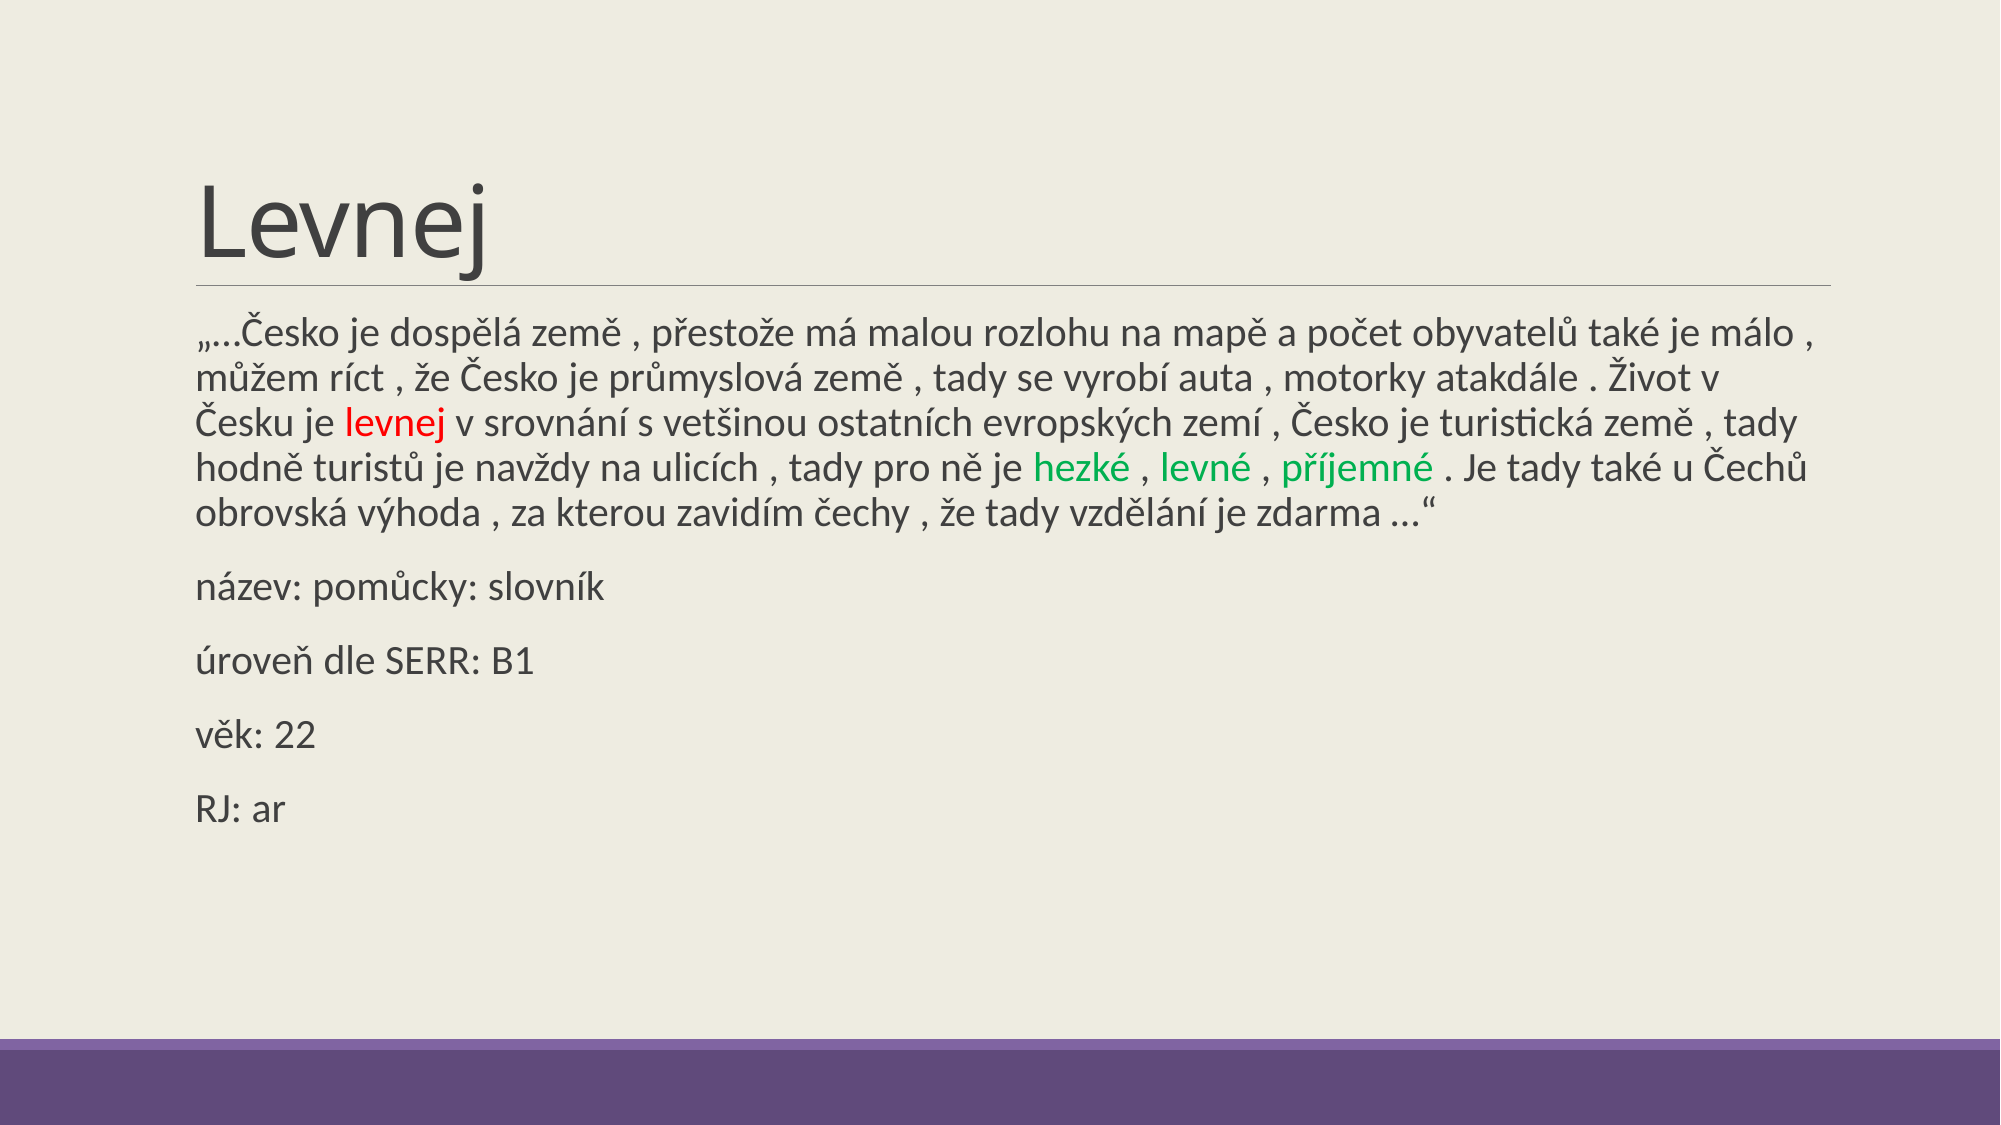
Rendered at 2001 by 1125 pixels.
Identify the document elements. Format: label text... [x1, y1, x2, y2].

list „…Česko je dospělá země , přestože má malou rozlohu na mapě a počet obyvatelů také je málo , můžem ríct , že Česko je průmyslová země , tady se vyrobí auta , motorky atakdále . Život v Česku je levnej v srovnání s vetšinou ostatních evropských zemí , Česko je turistická země , tady hodně turistů je navždy na ulicích , tady pro ně je hezké , levné , příjemné . Je tady také u Čechů obrovská výhoda , za kterou zavidím čechy , že tady vzdělání je zdarma …“ název: pomůcky: slovník úroveň dle SERR: B1 věk: 22 RJ: ar [180, 302, 1830, 963]
title Levnej [180, 47, 1830, 285]
